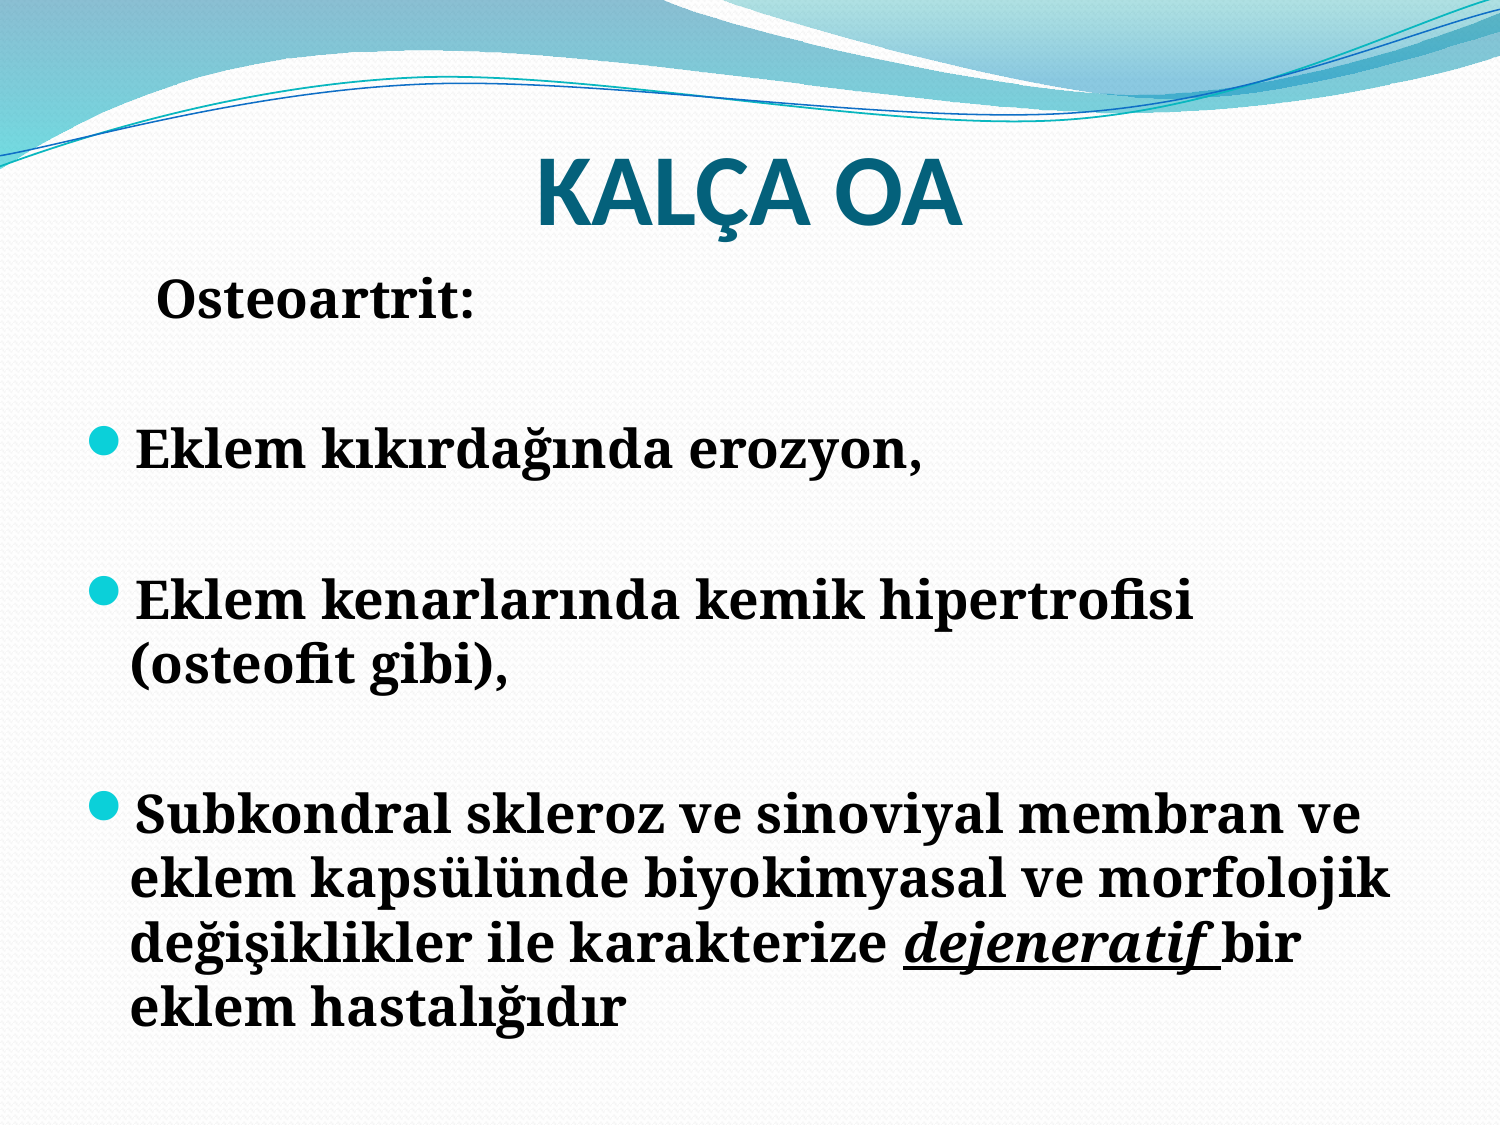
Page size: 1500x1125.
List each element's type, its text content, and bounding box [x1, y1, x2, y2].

title KALÇA OA [75, 115, 1425, 247]
list Osteoartrit: Eklem kıkırdağında erozyon, Eklem kenarlarında kemik hipertrofisi (osteofit gibi), Subkondral skleroz ve sinoviyal membran ve eklem kapsülünde biyokimyasal ve morfolojik değişiklikler ile karakterize dejeneratif bir eklem hastalığıdır [70, 257, 1421, 1049]
